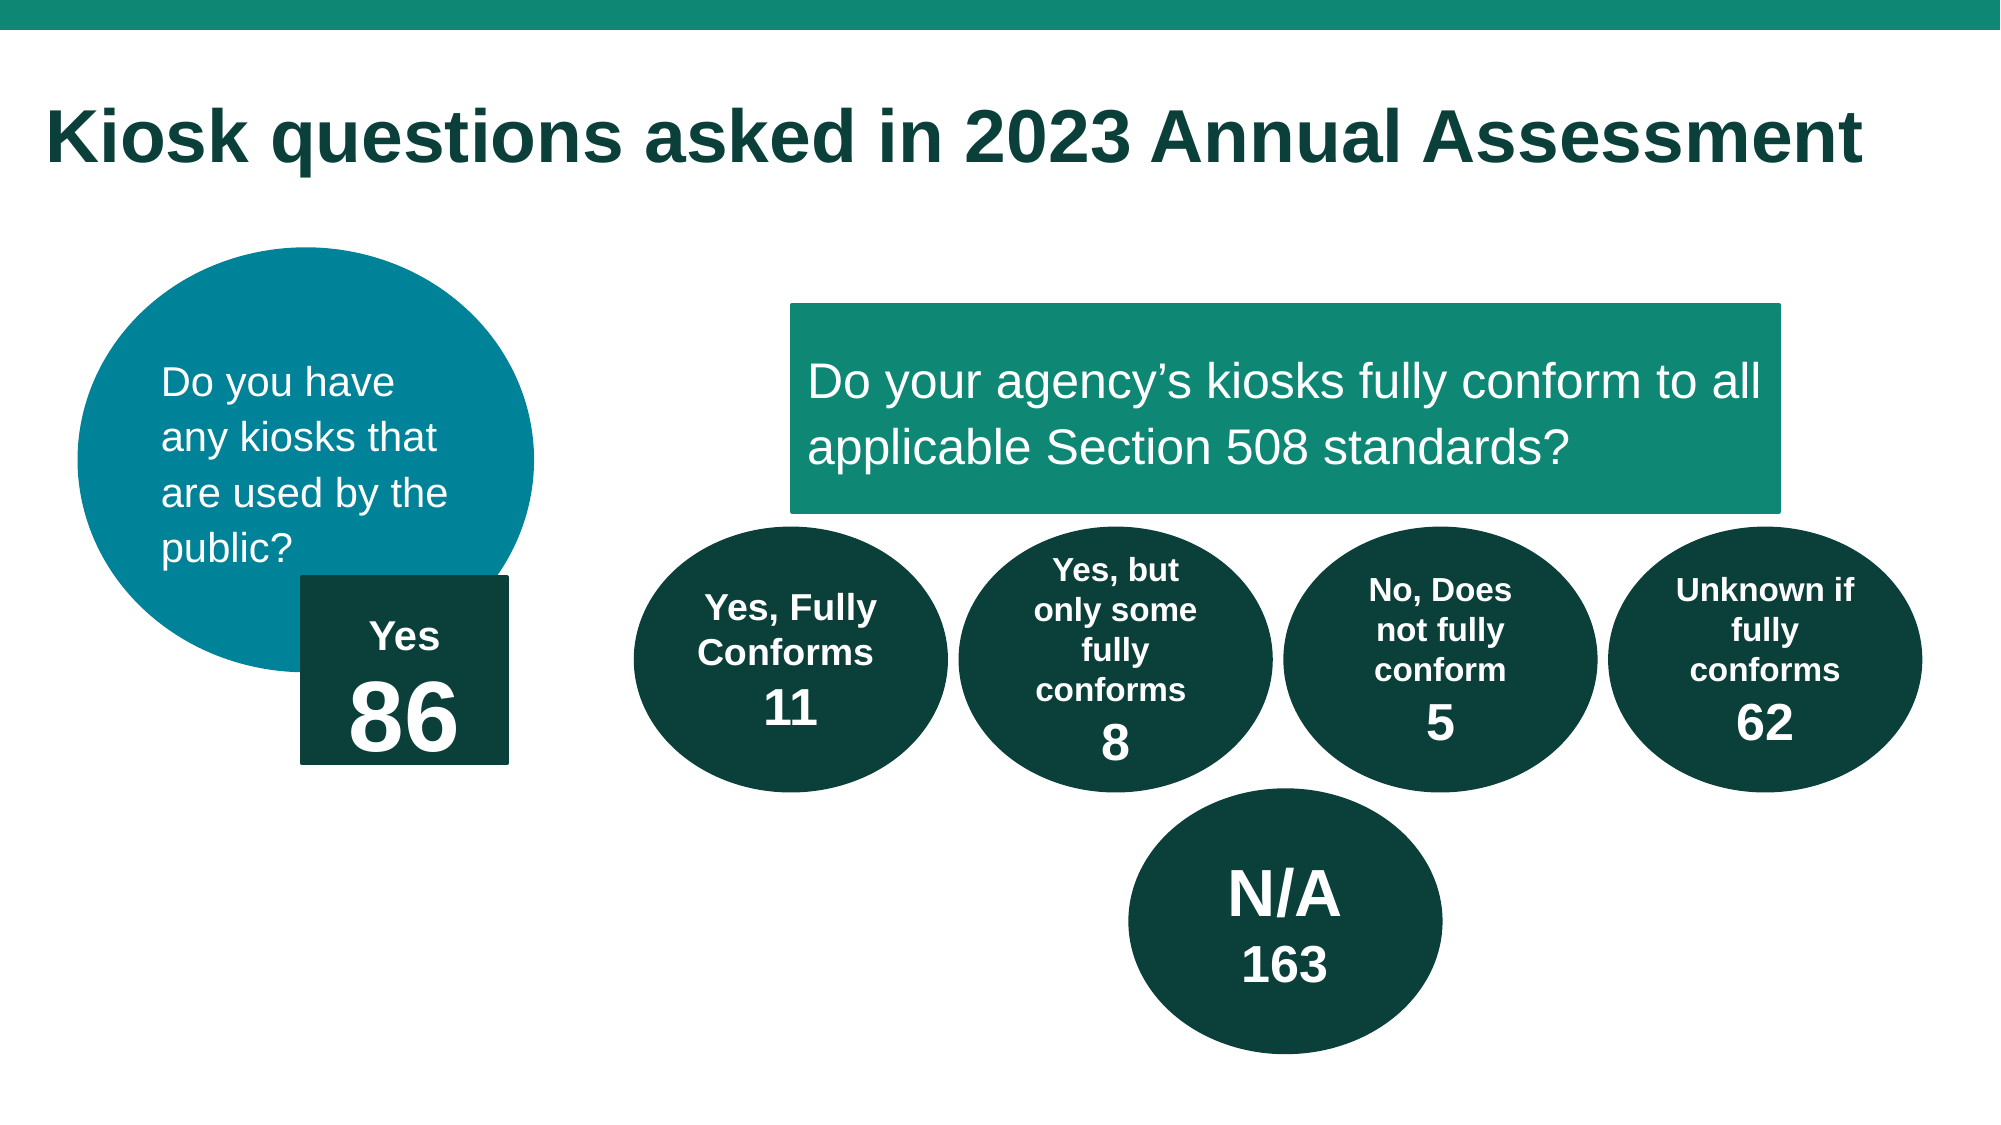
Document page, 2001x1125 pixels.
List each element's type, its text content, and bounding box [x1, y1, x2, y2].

text_box N/A 163 [1130, 790, 1441, 1053]
text_box Do your agency’s kiosks fully conform to all applicable Section 508 standards? [792, 304, 1779, 512]
text_box Do you have any kiosks that are used by the public? [79, 249, 532, 671]
text_box No, Does not fully conform 5 [1285, 528, 1596, 791]
text_box Yes, Fully Conforms 11 [635, 528, 946, 791]
text_box Yes, but only some fully conforms 8 [960, 528, 1271, 791]
text_box Unknown if fully conforms 62 [1610, 528, 1921, 791]
title Kiosk questions asked in 2023 Annual Assessment [45, 90, 1944, 286]
text_box Yes 86 [302, 577, 507, 764]
